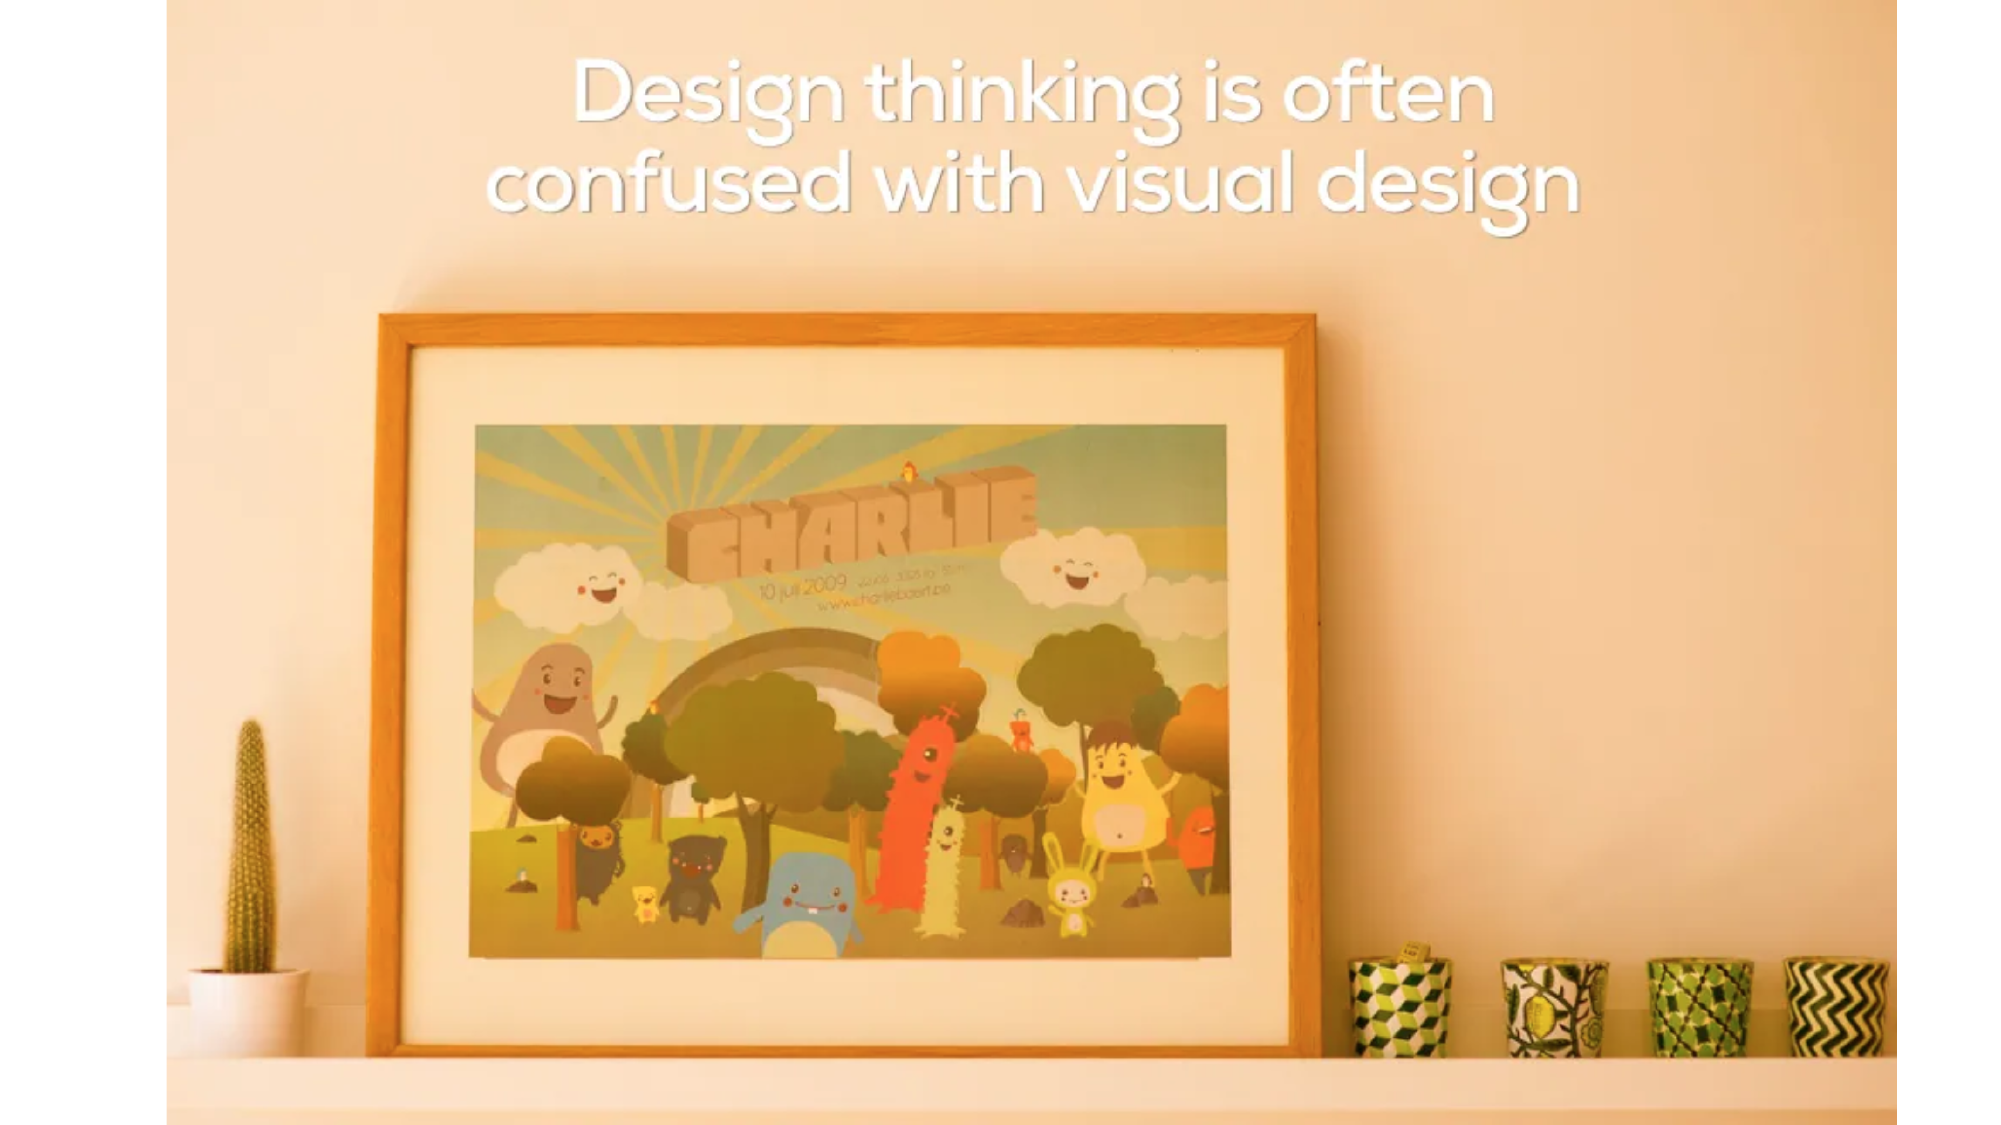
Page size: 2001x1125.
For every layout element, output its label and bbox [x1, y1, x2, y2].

picture [166, 0, 1897, 1125]
